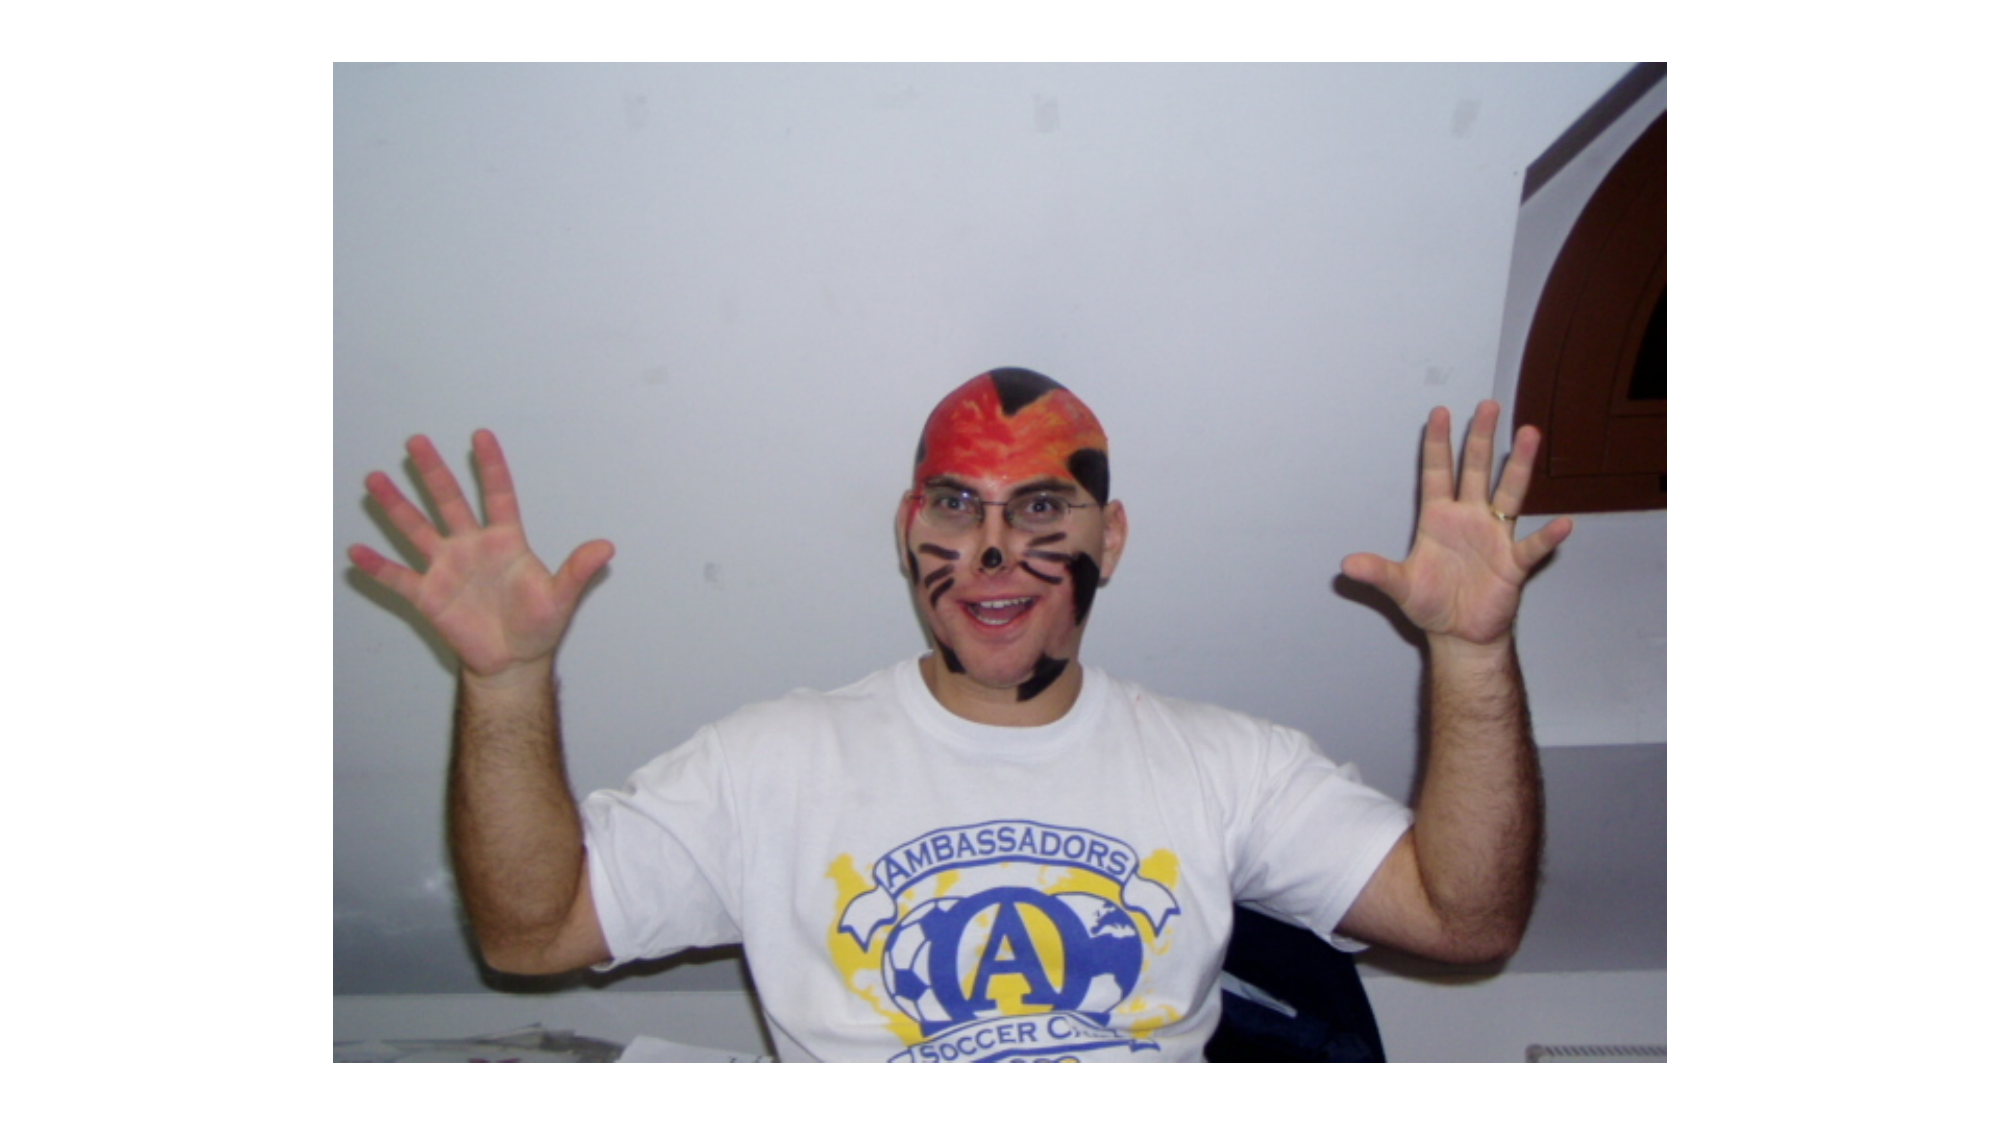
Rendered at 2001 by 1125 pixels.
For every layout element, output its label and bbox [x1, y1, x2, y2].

picture [333, 62, 1667, 1063]
